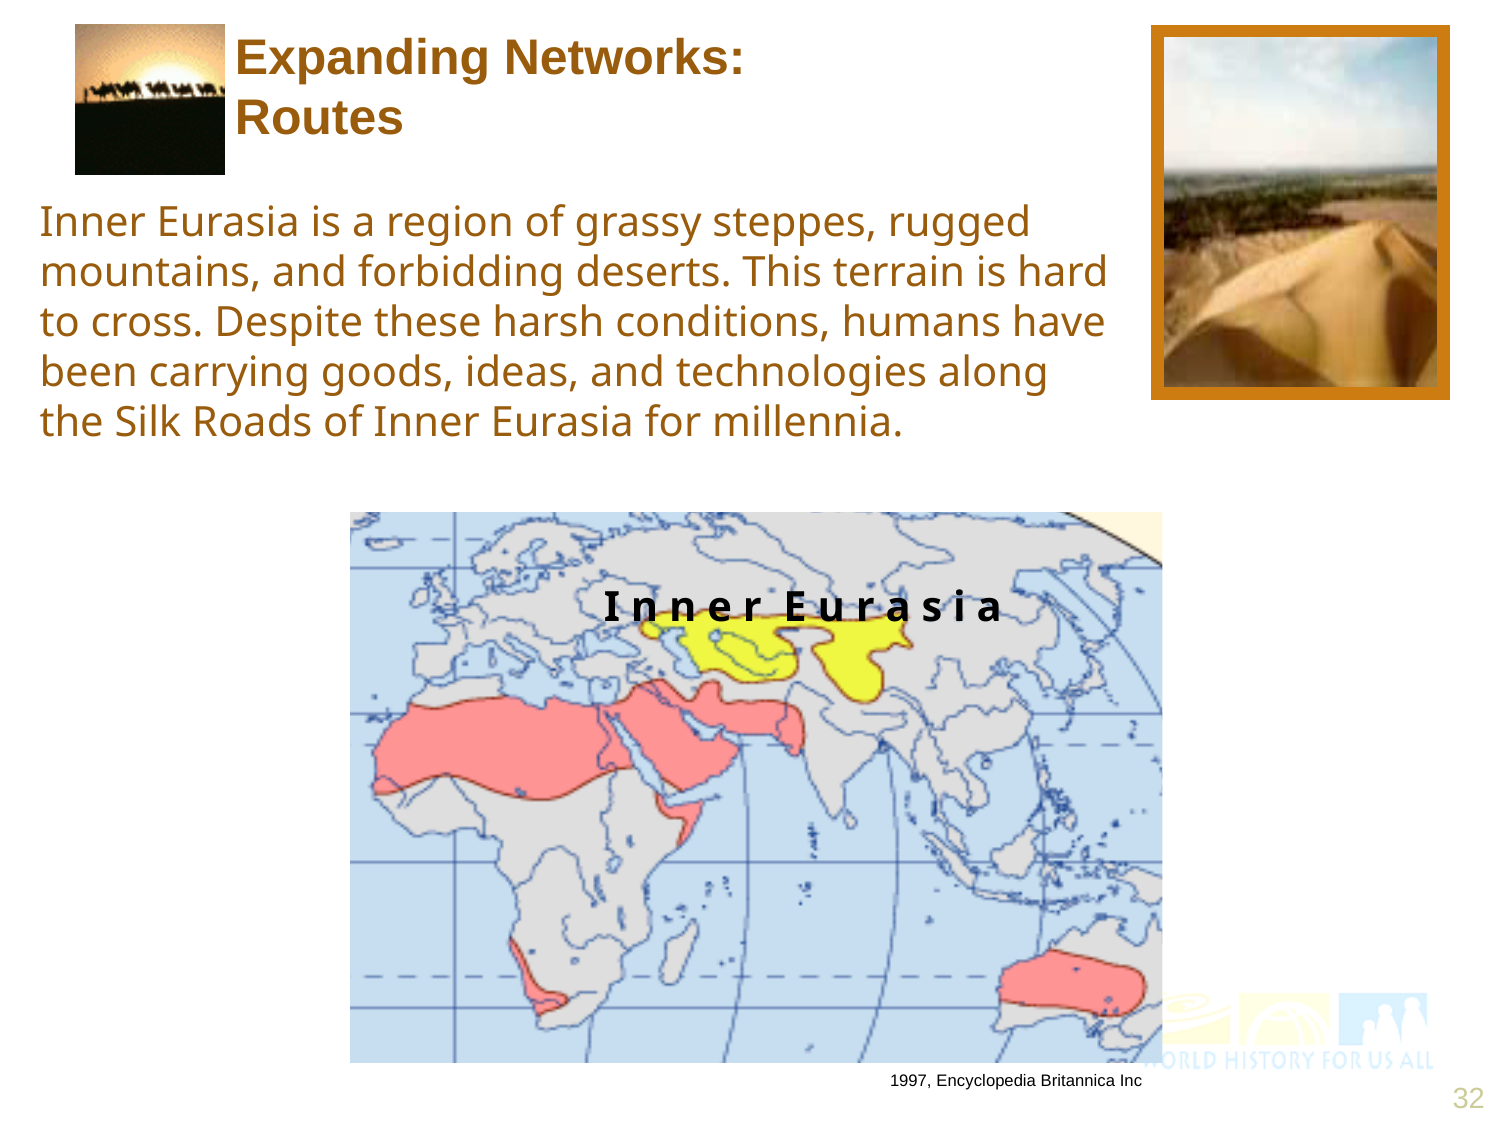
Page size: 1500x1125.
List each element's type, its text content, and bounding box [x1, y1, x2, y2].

picture [349, 512, 1163, 1063]
slide_number 32 [1149, 1071, 1500, 1125]
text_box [74, 16, 776, 176]
picture [1163, 37, 1438, 388]
text_box 1997, Encyclopedia Britannica Inc [875, 1071, 1158, 1098]
text_box Inner Eurasia is a region of grassy steppes, rugged mountains, and forbidding deserts. This terrain is hard to cross. Despite these harsh conditions, humans have been carrying goods, ideas, and technologies along the Silk Roads of Inner Eurasia for millennia. [24, 187, 1138, 503]
